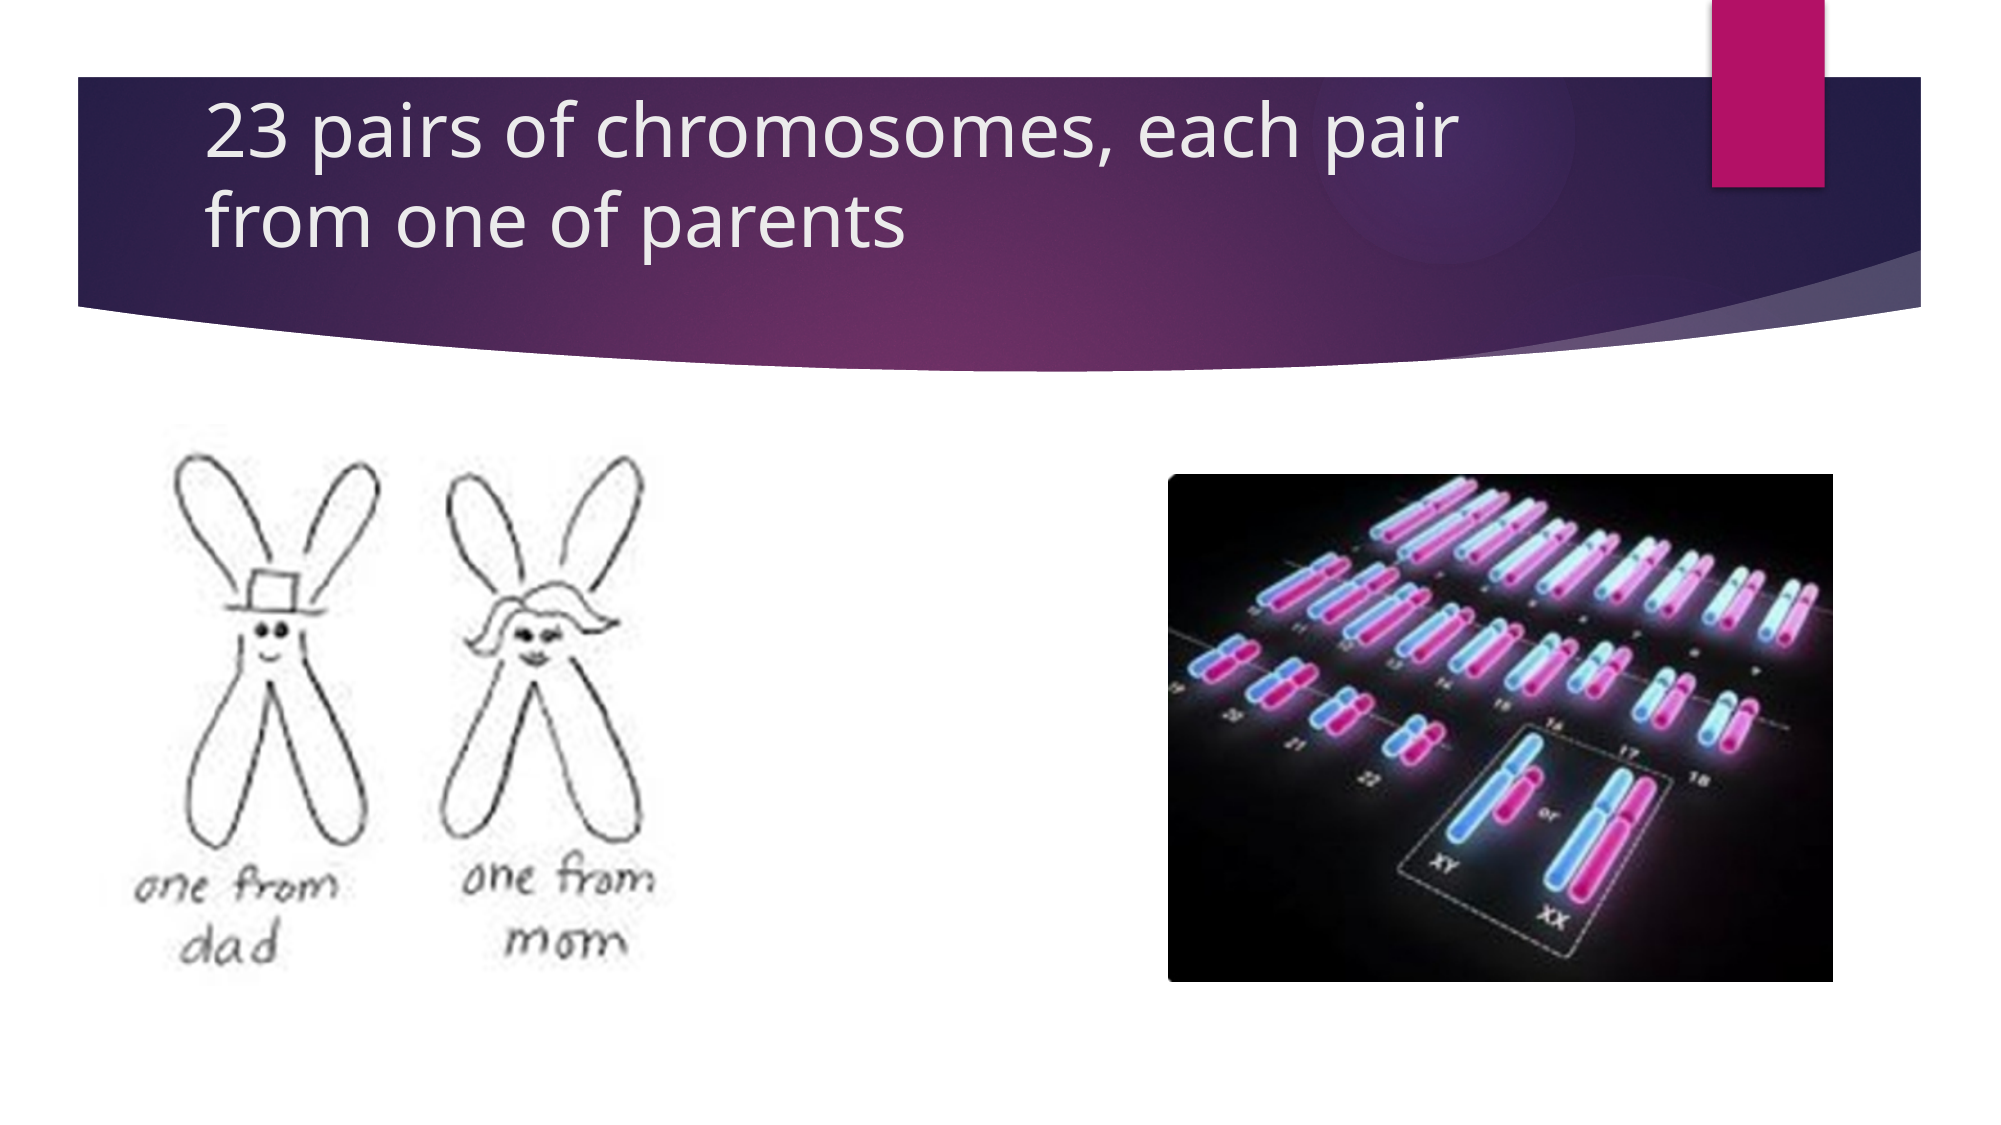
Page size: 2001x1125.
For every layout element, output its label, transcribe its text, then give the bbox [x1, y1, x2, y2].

title 23 pairs of chromosomes, each pair from one of parents [189, 159, 1627, 276]
picture [1167, 474, 1833, 982]
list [99, 424, 699, 986]
